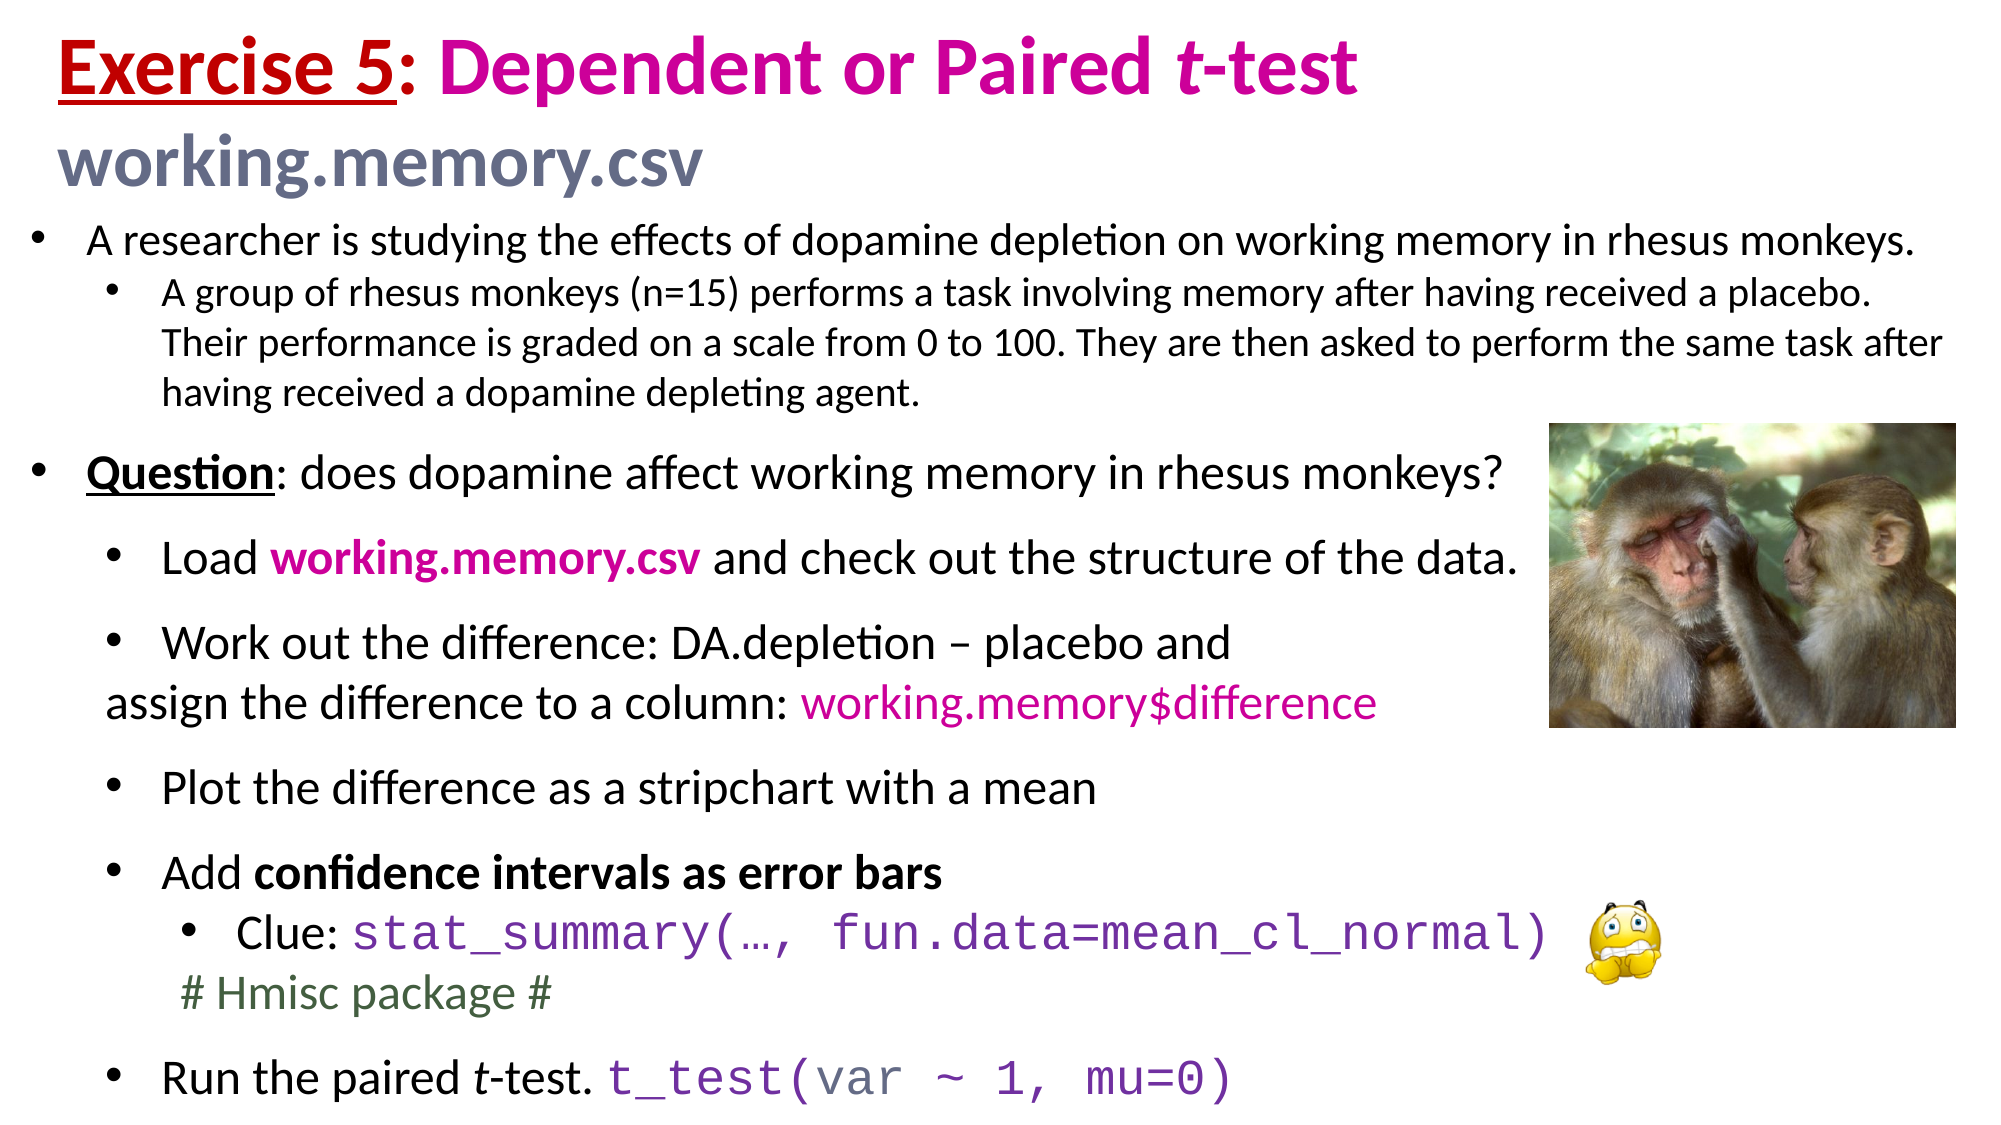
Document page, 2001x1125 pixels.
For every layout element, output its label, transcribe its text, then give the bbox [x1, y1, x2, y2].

text_box Exercise 5: Dependent or Paired t-test working.memory.csv [43, 3, 1981, 201]
picture [1578, 895, 1668, 991]
picture [1549, 423, 1957, 729]
text_box A researcher is studying the effects of dopamine depletion on working memory in rhesus monkeys. A group of rhesus monkeys (n=15) performs a task involving memory after having received a placebo. Their performance is graded on a scale from 0 to 100. They are then asked to perform the same task after having received a dopamine depleting agent. Question: does dopamine affect working memory in rhesus monkeys? Load working.memory.csv and check out the structure of the data. Work out the difference: DA.depletion – placebo and assign the difference to a column: working.memory$difference Plot the difference as a stripchart with a mean Add confidence intervals as error bars Clue: stat_summary(…, fun.data=mean_cl_normal) # Hmisc package # Run the paired t-test. t_test(var ~ 1, mu=0) [15, 201, 1981, 1112]
